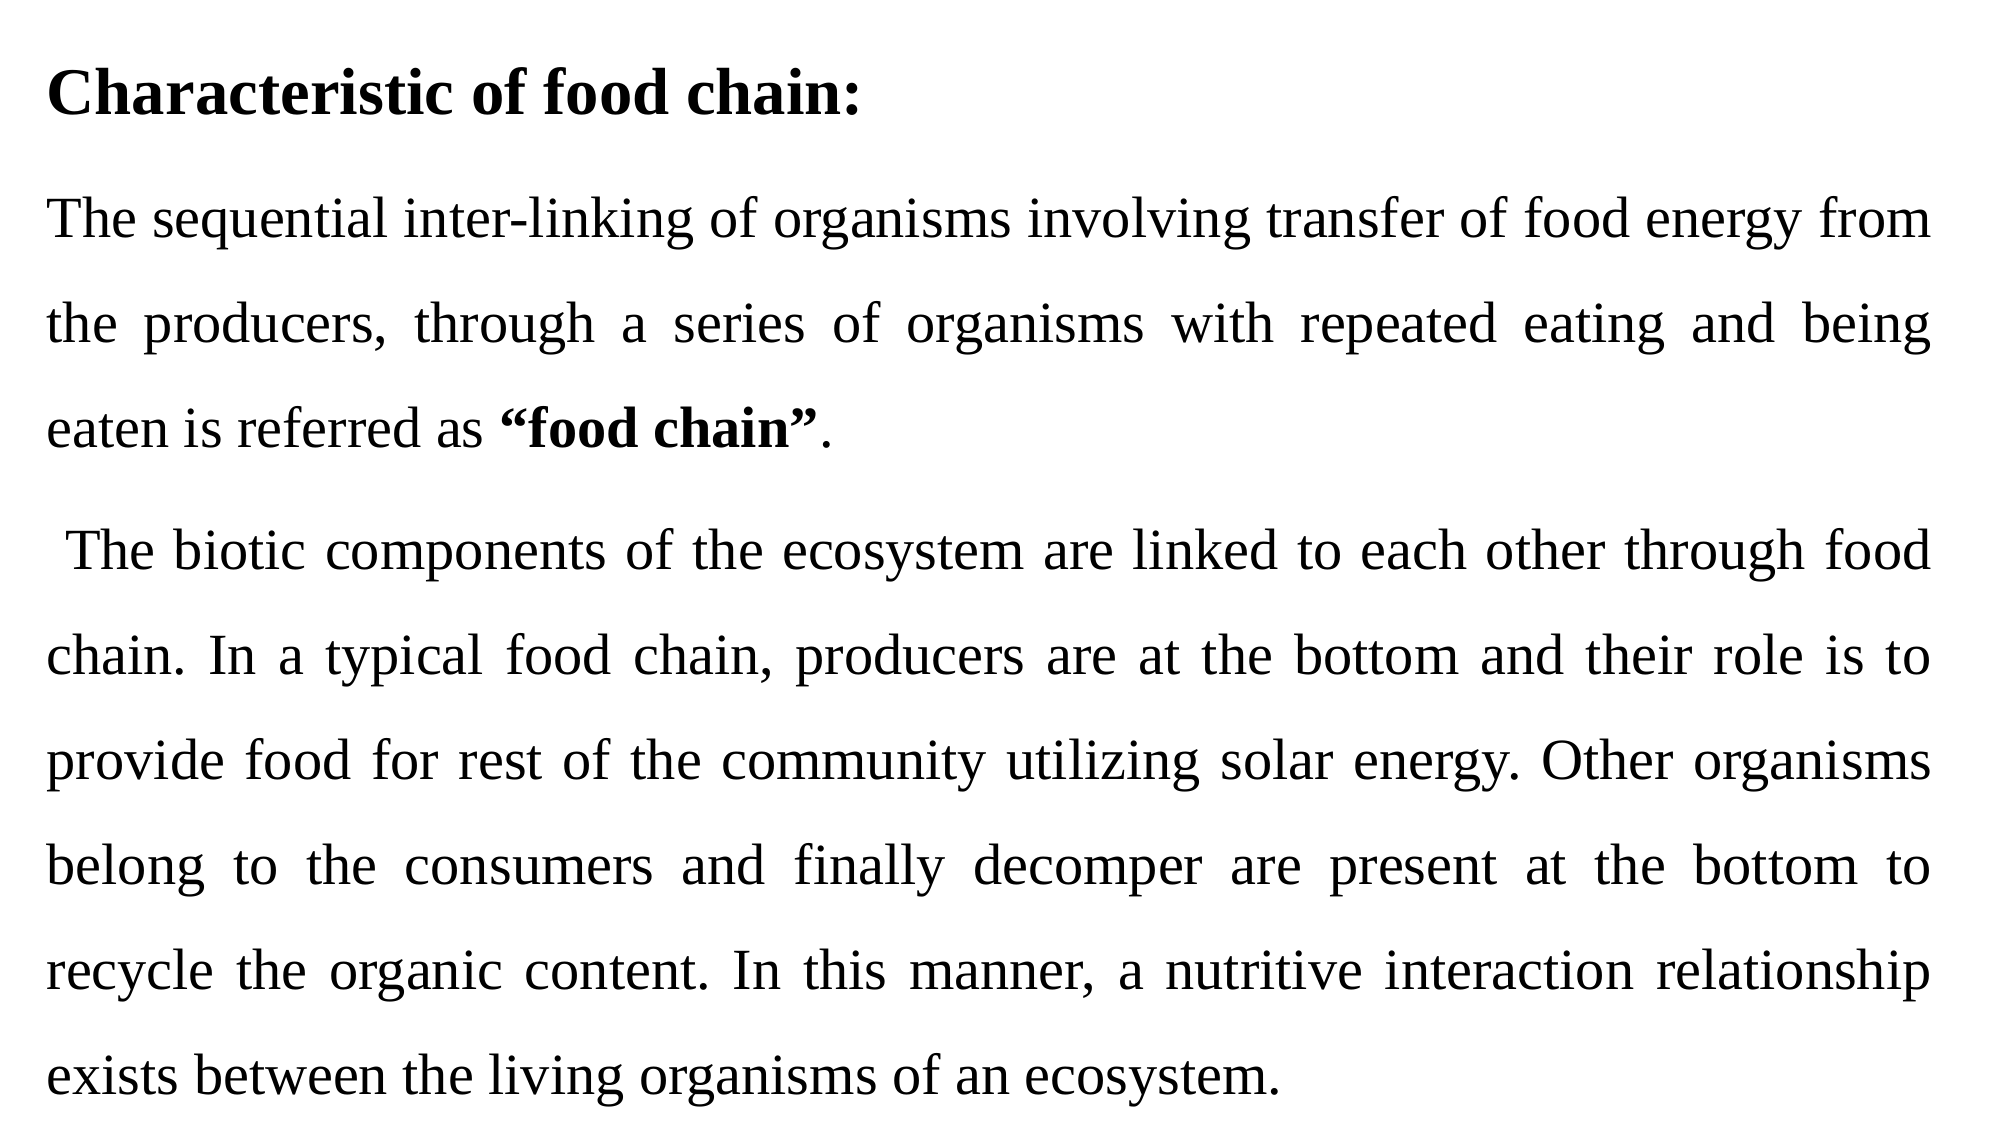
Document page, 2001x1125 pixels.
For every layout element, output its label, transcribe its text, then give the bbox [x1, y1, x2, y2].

text_box Characteristic of food chain: The sequential inter-linking of organisms involving transfer of food energy from the producers, through a series of organisms with repeated eating and being eaten is referred as “food chain”. The biotic components of the ecosystem are linked to each other through food chain. In a typical food chain, producers are at the bottom and their role is to provide food for rest of the community utilizing solar energy. Other organisms belong to the consumers and finally decomper are present at the bottom to recycle the organic content. In this manner, a nutritive interaction relationship exists between the living organisms of an ecosystem. [31, 0, 1948, 1114]
